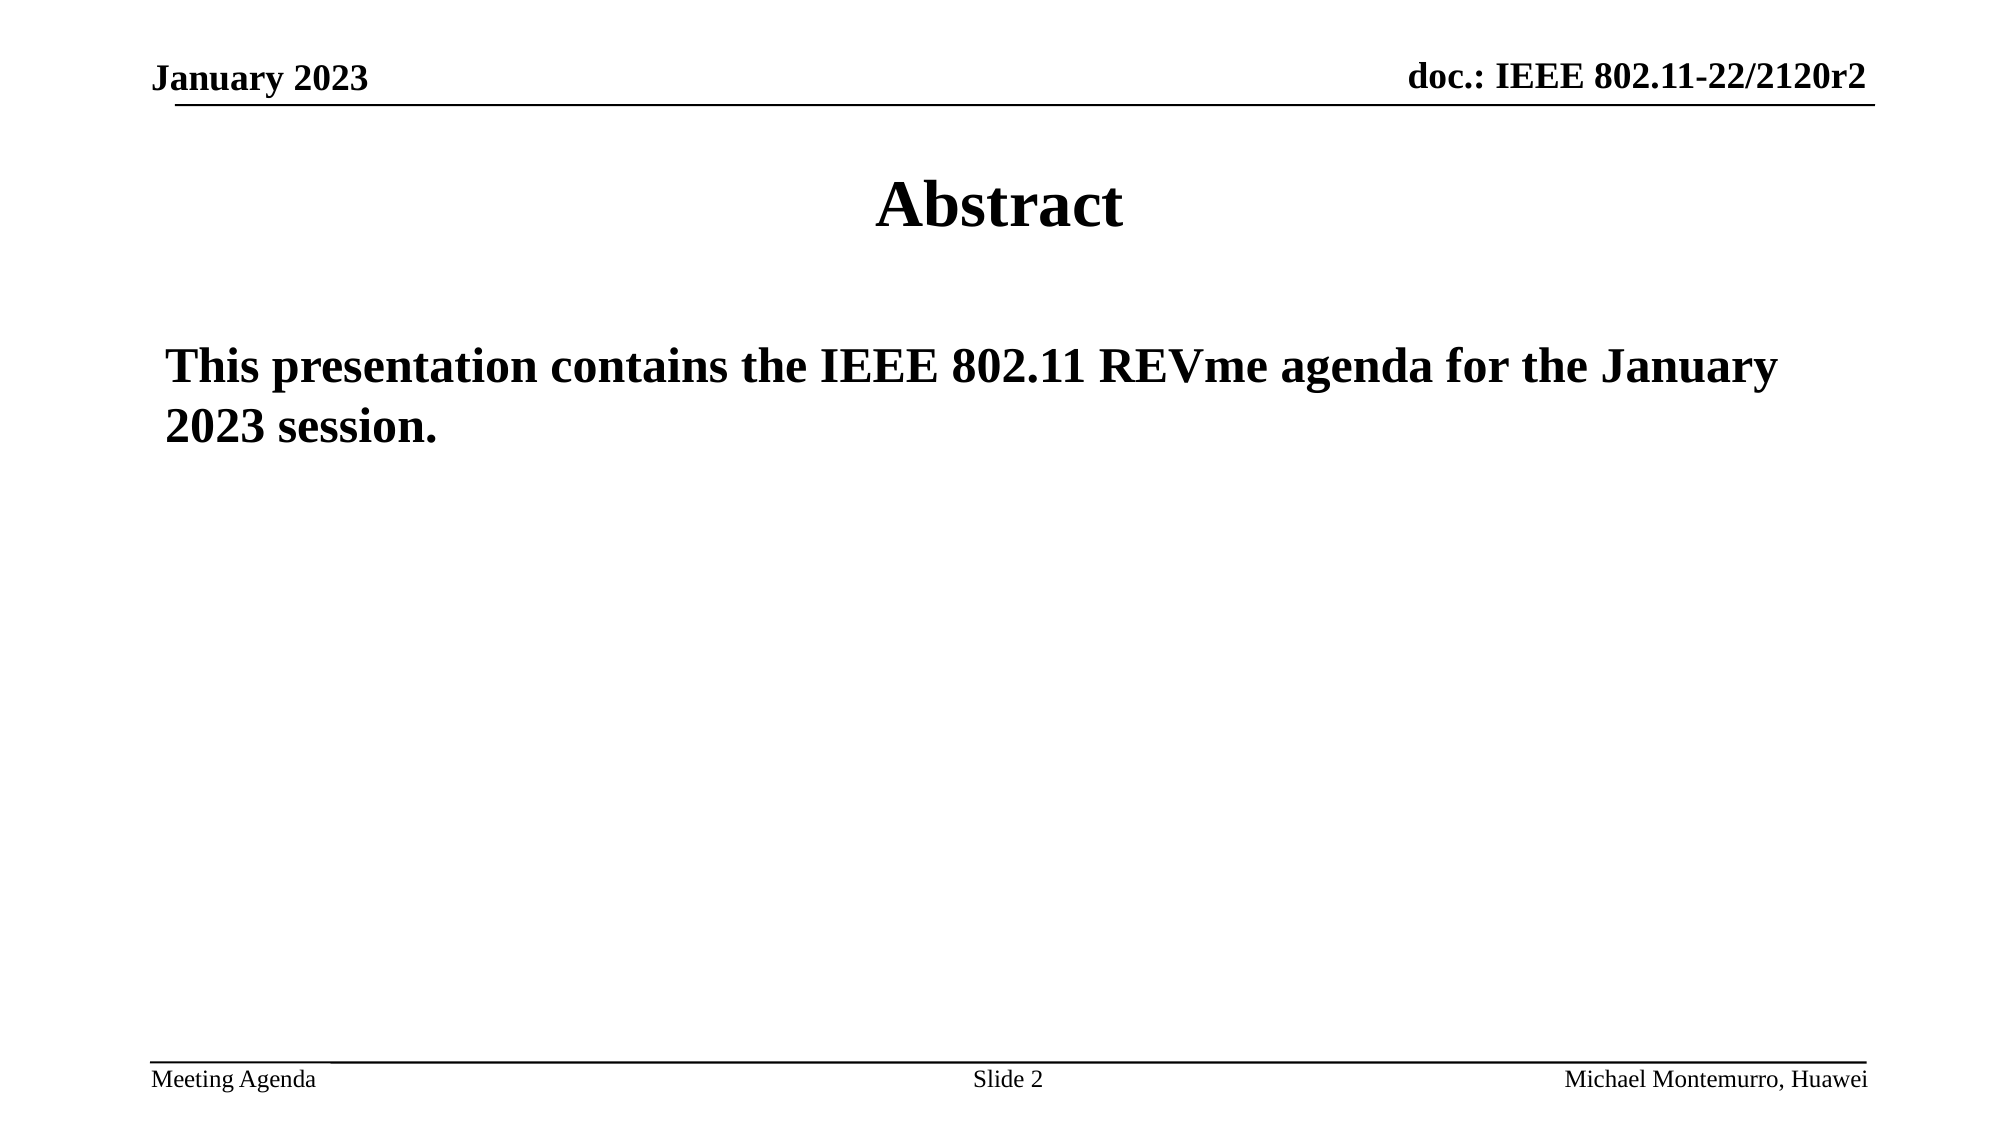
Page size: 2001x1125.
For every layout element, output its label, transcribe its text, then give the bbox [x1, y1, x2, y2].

footer Michael Montemurro, Huawei [1266, 1061, 1869, 1093]
list This presentation contains the IEEE 802.11 REVme agenda for the January 2023 session. [150, 324, 1850, 1000]
slide_number Slide 2 [972, 1061, 1045, 1093]
title Abstract [150, 112, 1850, 288]
